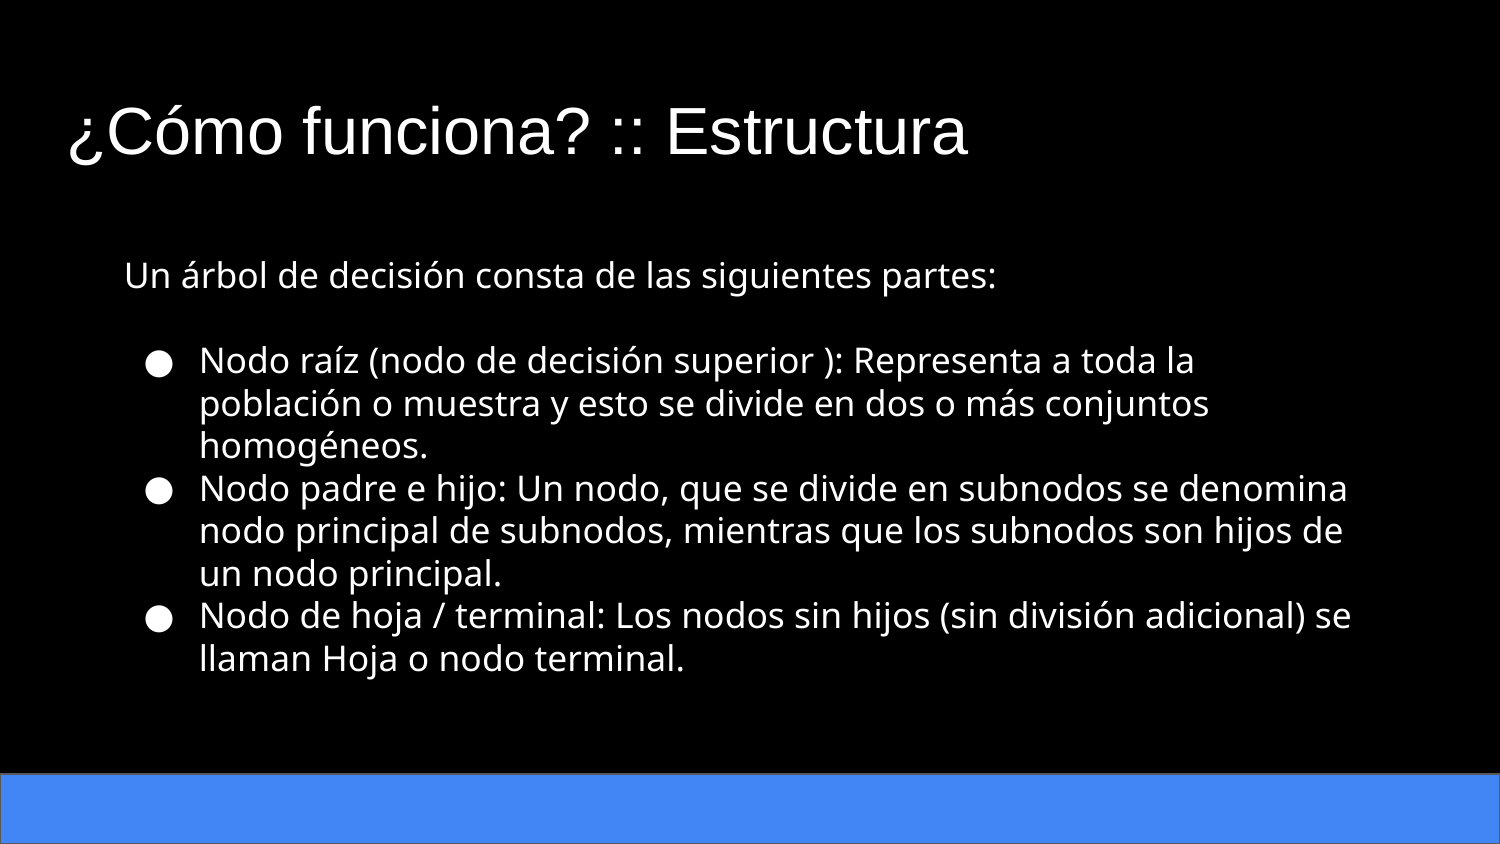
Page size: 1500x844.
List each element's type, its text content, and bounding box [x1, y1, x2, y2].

title ¿Cómo funciona? :: Estructura [51, 72, 1449, 167]
text_box [0, 773, 1500, 844]
text_box Un árbol de decisión consta de las siguientes partes: Nodo raíz (nodo de decisión superior ): Representa a toda la población o muestra y esto se divide en dos o más conjuntos homogéneos. Nodo padre e hijo: Un nodo, que se divide en subnodos se denomina nodo principal de subnodos, mientras que los subnodos son hijos de un nodo principal. Nodo de hoja / terminal: Los nodos sin hijos (sin división adicional) se llaman Hoja o nodo terminal. [108, 238, 1380, 694]
